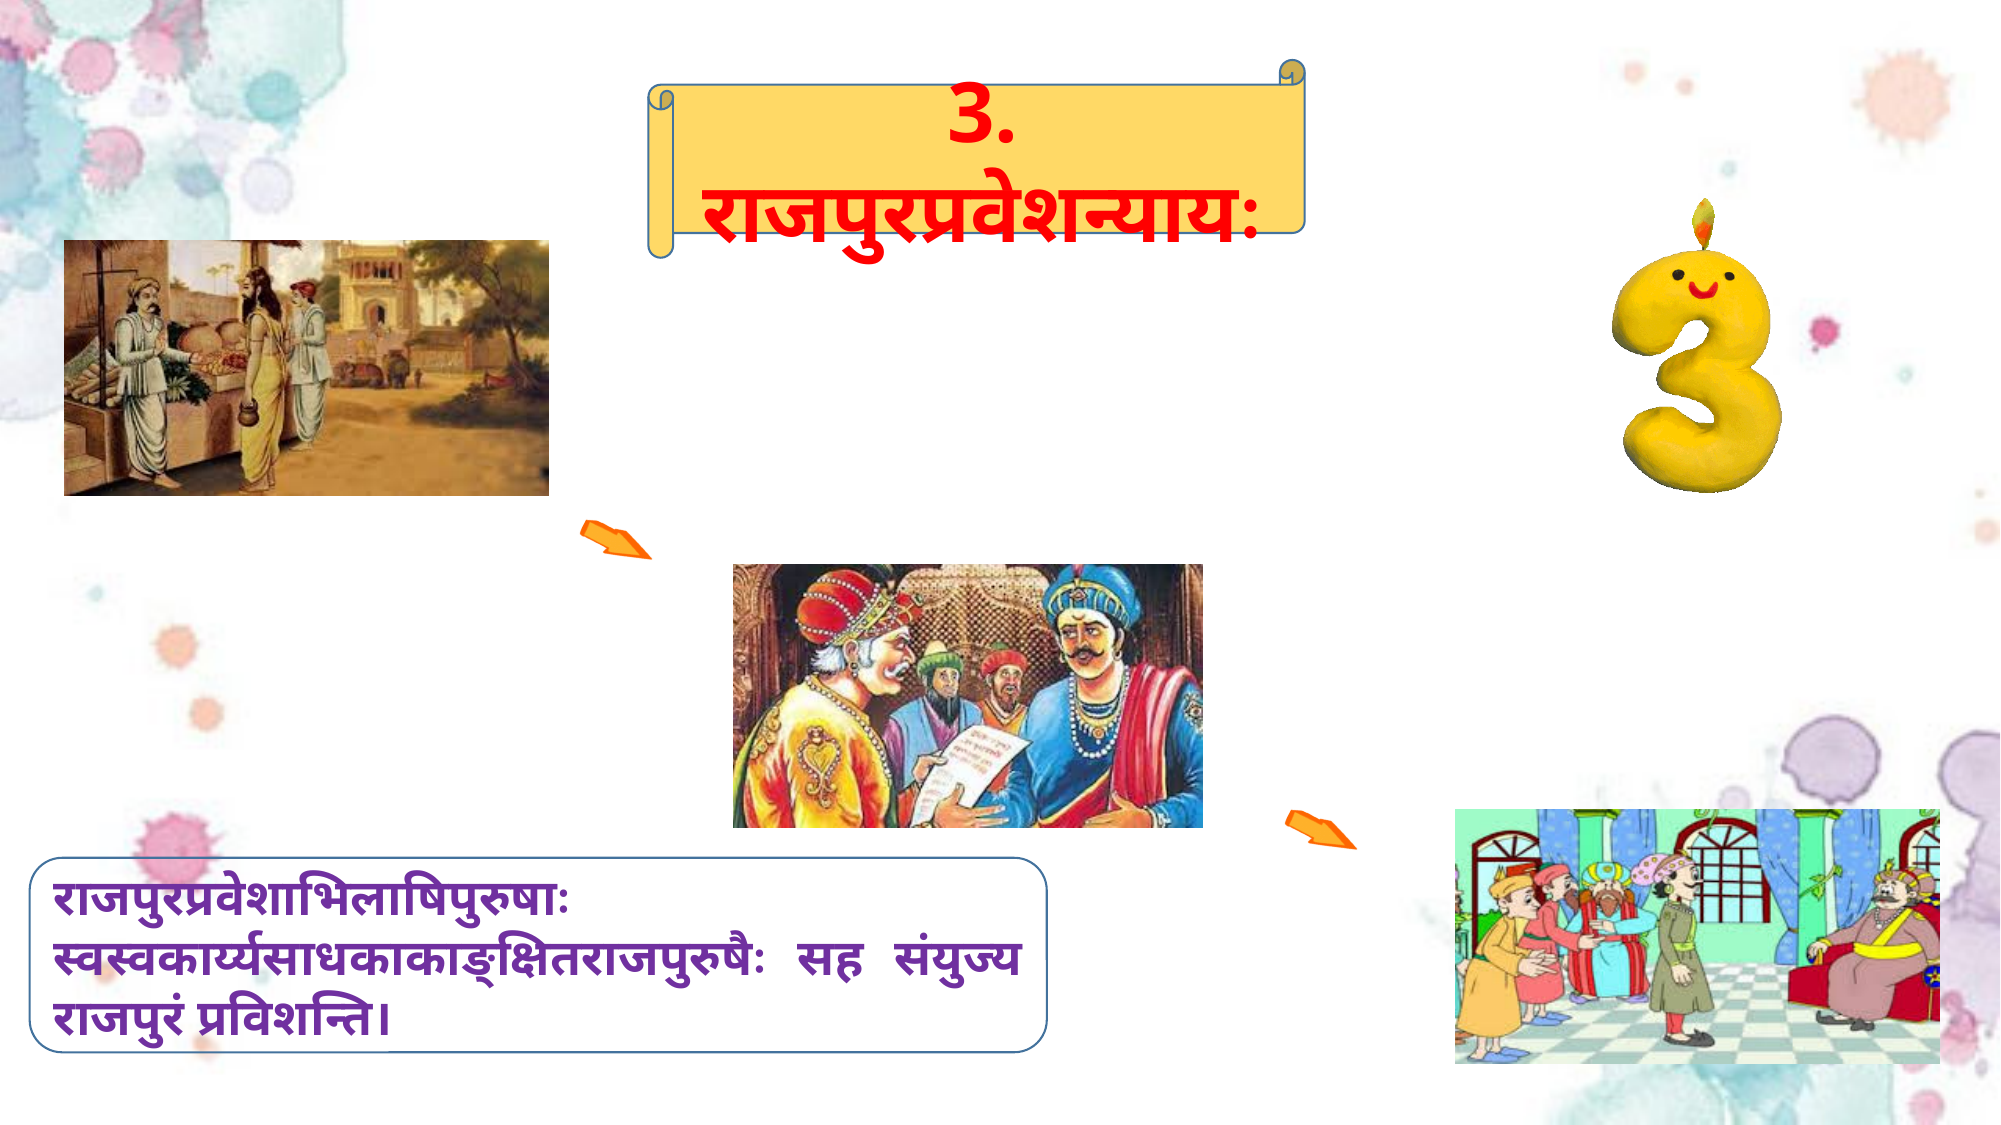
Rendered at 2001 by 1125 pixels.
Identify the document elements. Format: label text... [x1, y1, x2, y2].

picture [0, 0, 2001, 1125]
text_box राजपुरप्रवेशाभिलाषिपुरुषाः स्वस्वकार्य्यसाधकाकाङ्क्षितराजपुरुषैः सह संयुज्य राजपुरं प्रविशन्ति। [28, 856, 1048, 1054]
text_box 3. राजपुरप्रवेशन्यायः [647, 58, 1306, 259]
